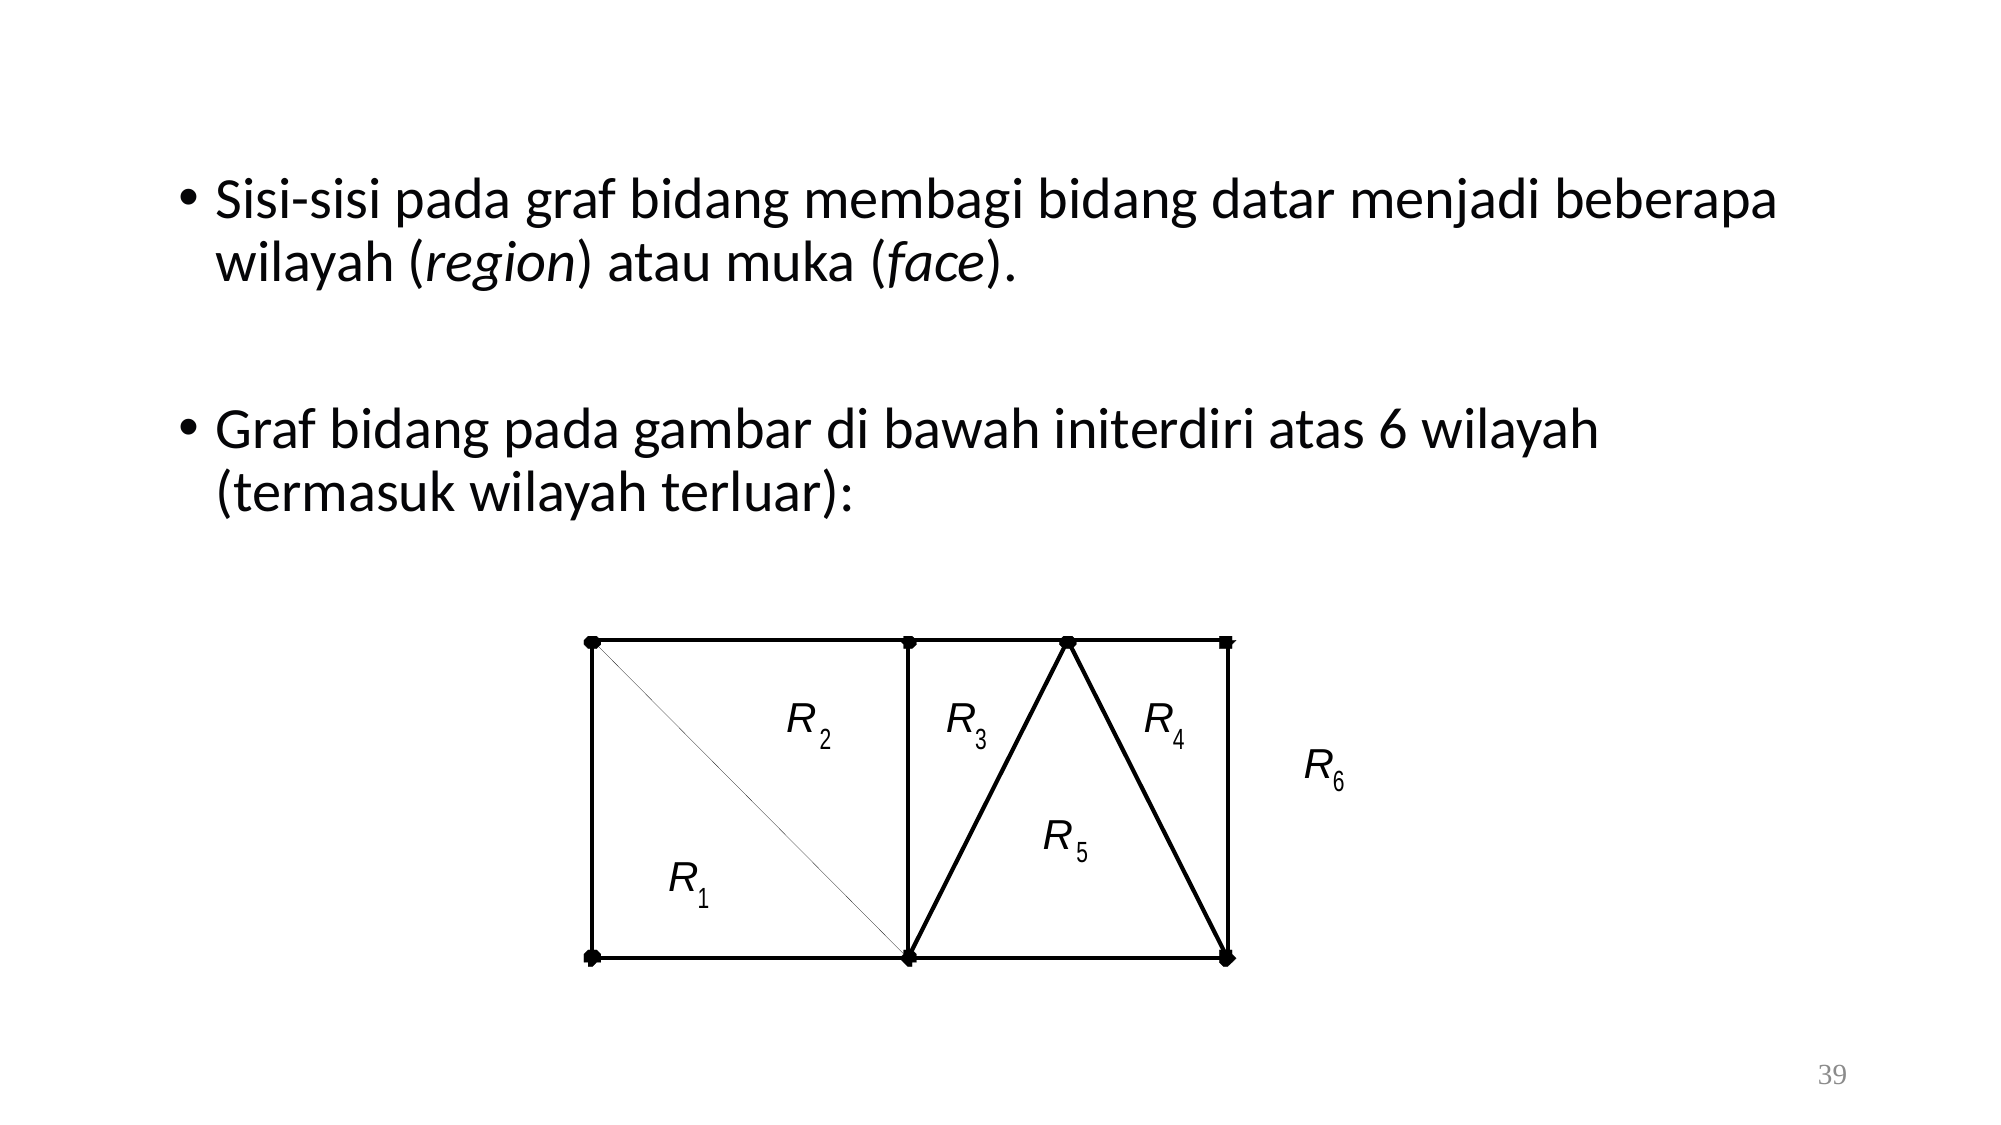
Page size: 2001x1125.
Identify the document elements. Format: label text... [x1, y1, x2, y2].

slide_number 39 [1412, 1042, 1863, 1103]
list Sisi-sisi pada graf bidang membagi bidang datar menjadi beberapa wilayah (region) atau muka (face). Graf bidang pada gambar di bawah initerdiri atas 6 wilayah (termasuk wilayah terluar): [163, 160, 1839, 1000]
picture [499, 602, 1396, 1000]
